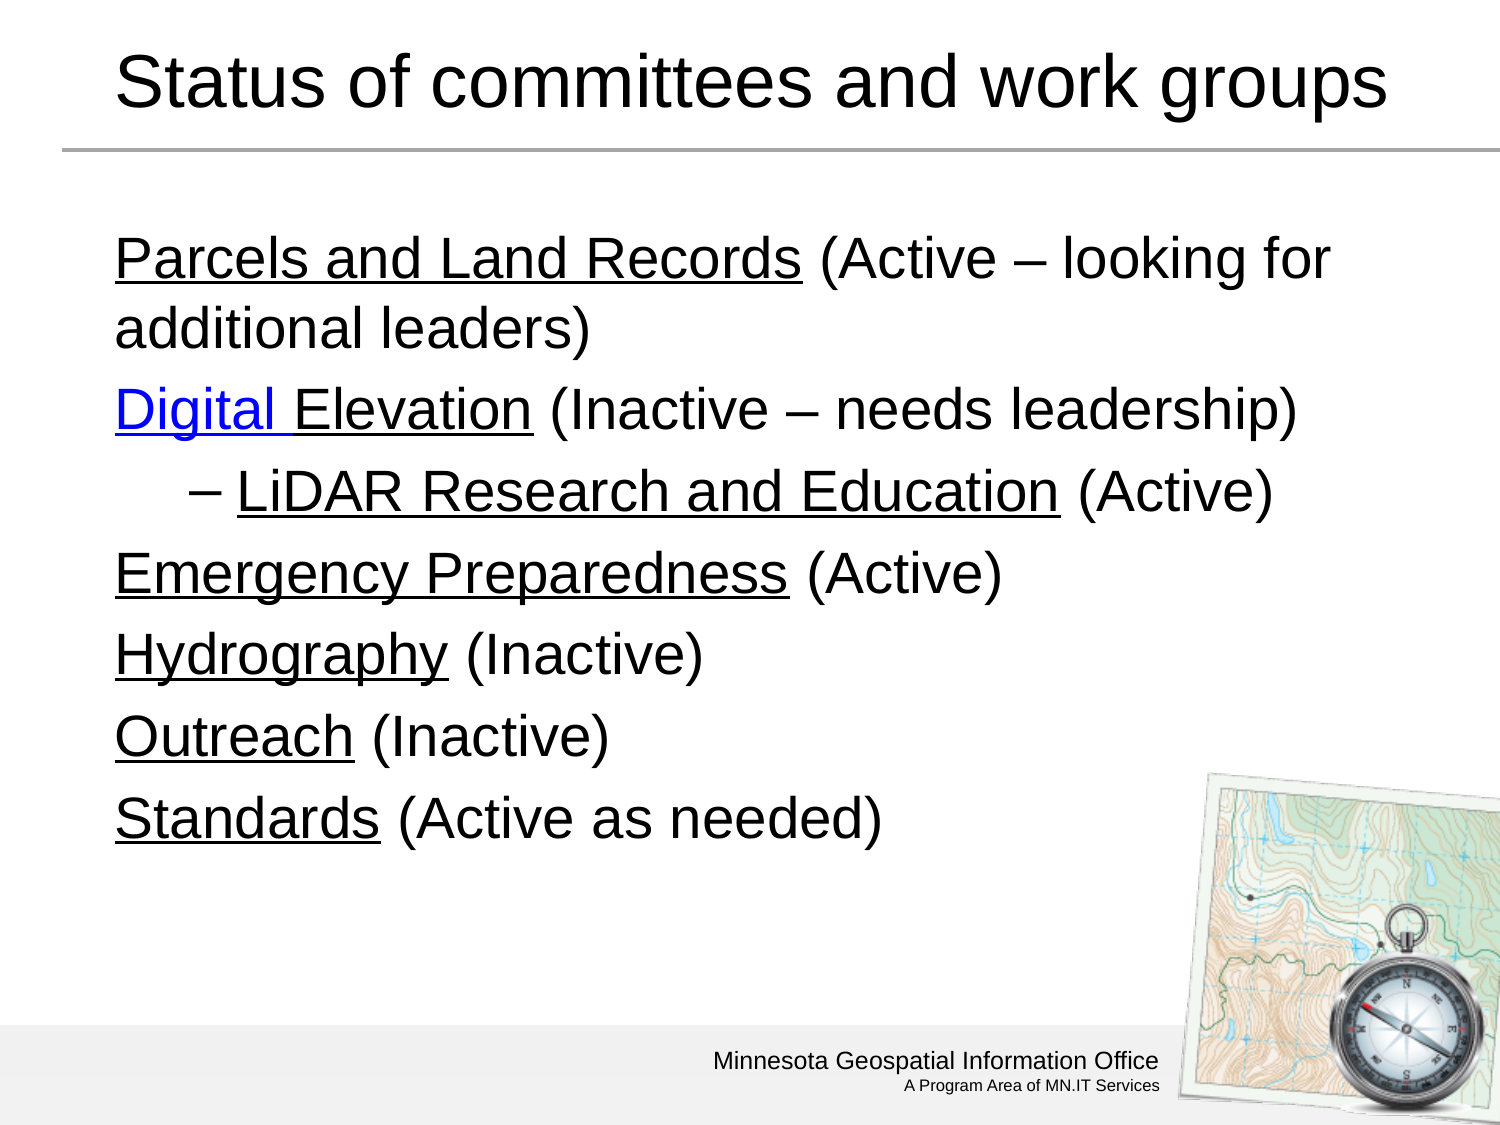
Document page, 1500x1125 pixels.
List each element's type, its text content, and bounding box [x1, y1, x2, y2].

list Parcels and Land Records (Active – looking for additional leaders) Digital Elevation (Inactive – needs leadership) LiDAR Research and Education (Active) Emergency Preparedness (Active) Hydrography (Inactive) Outreach (Inactive) Standards (Active as needed) [99, 212, 1475, 1025]
title Status of committees and work groups [99, 24, 1450, 141]
picture [1166, 760, 1500, 1125]
